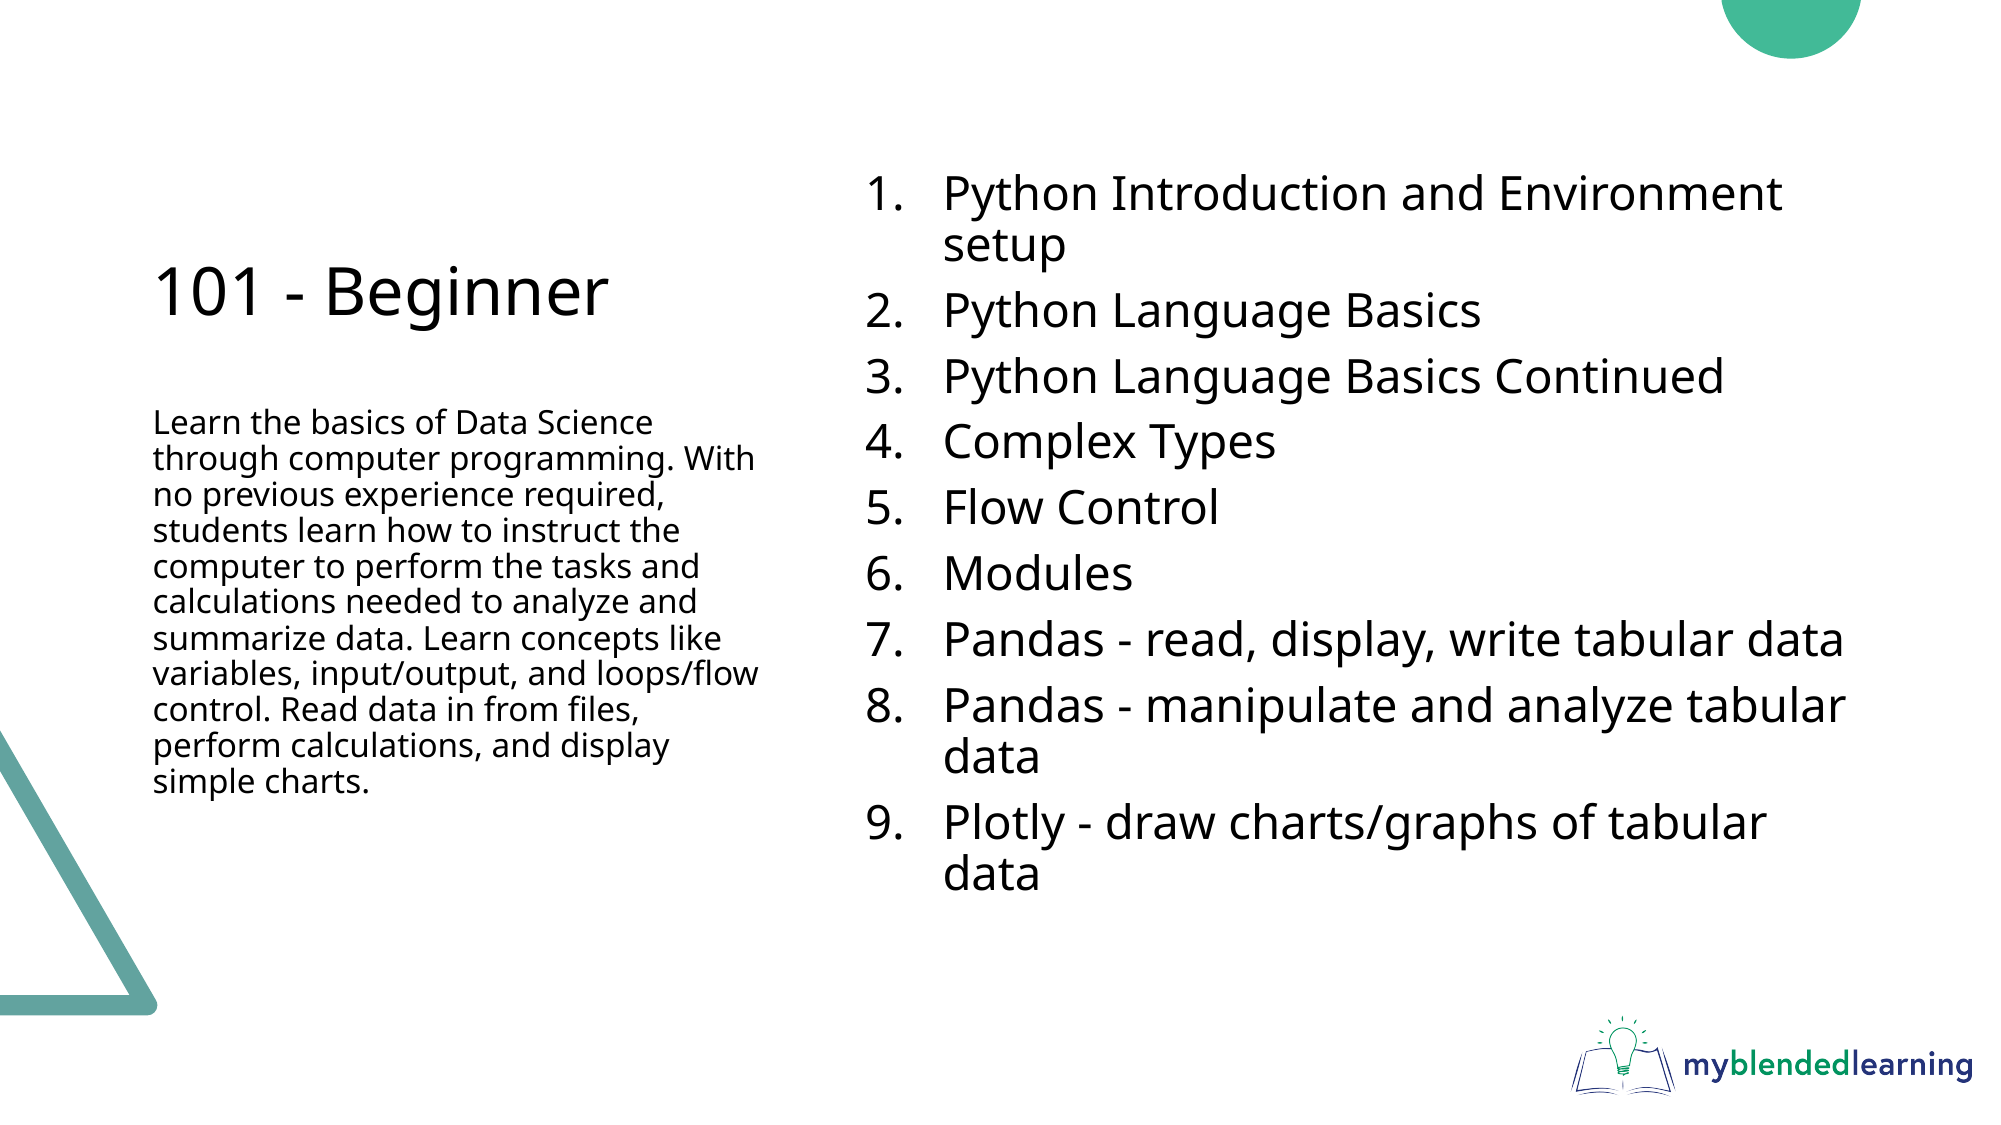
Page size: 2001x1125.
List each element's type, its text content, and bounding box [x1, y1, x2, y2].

picture [1561, 1011, 1980, 1103]
list Learn the basics of Data Science through computer programming. With no previous experience required, students learn how to instruct the computer to perform the tasks and calculations needed to analyze and summarize data. Learn concepts like variables, input/output, and loops/flow control. Read data in from files, perform calculations, and display simple charts. [137, 337, 783, 963]
list Python Introduction and Environment setup Python Language Basics Python Language Basics Continued Complex Types Flow Control Modules Pandas - read, display, write tabular data Pandas - manipulate and analyze tabular data Plotly - draw charts/graphs of tabular data [850, 161, 1863, 962]
title 101 - Beginner [137, 75, 783, 337]
